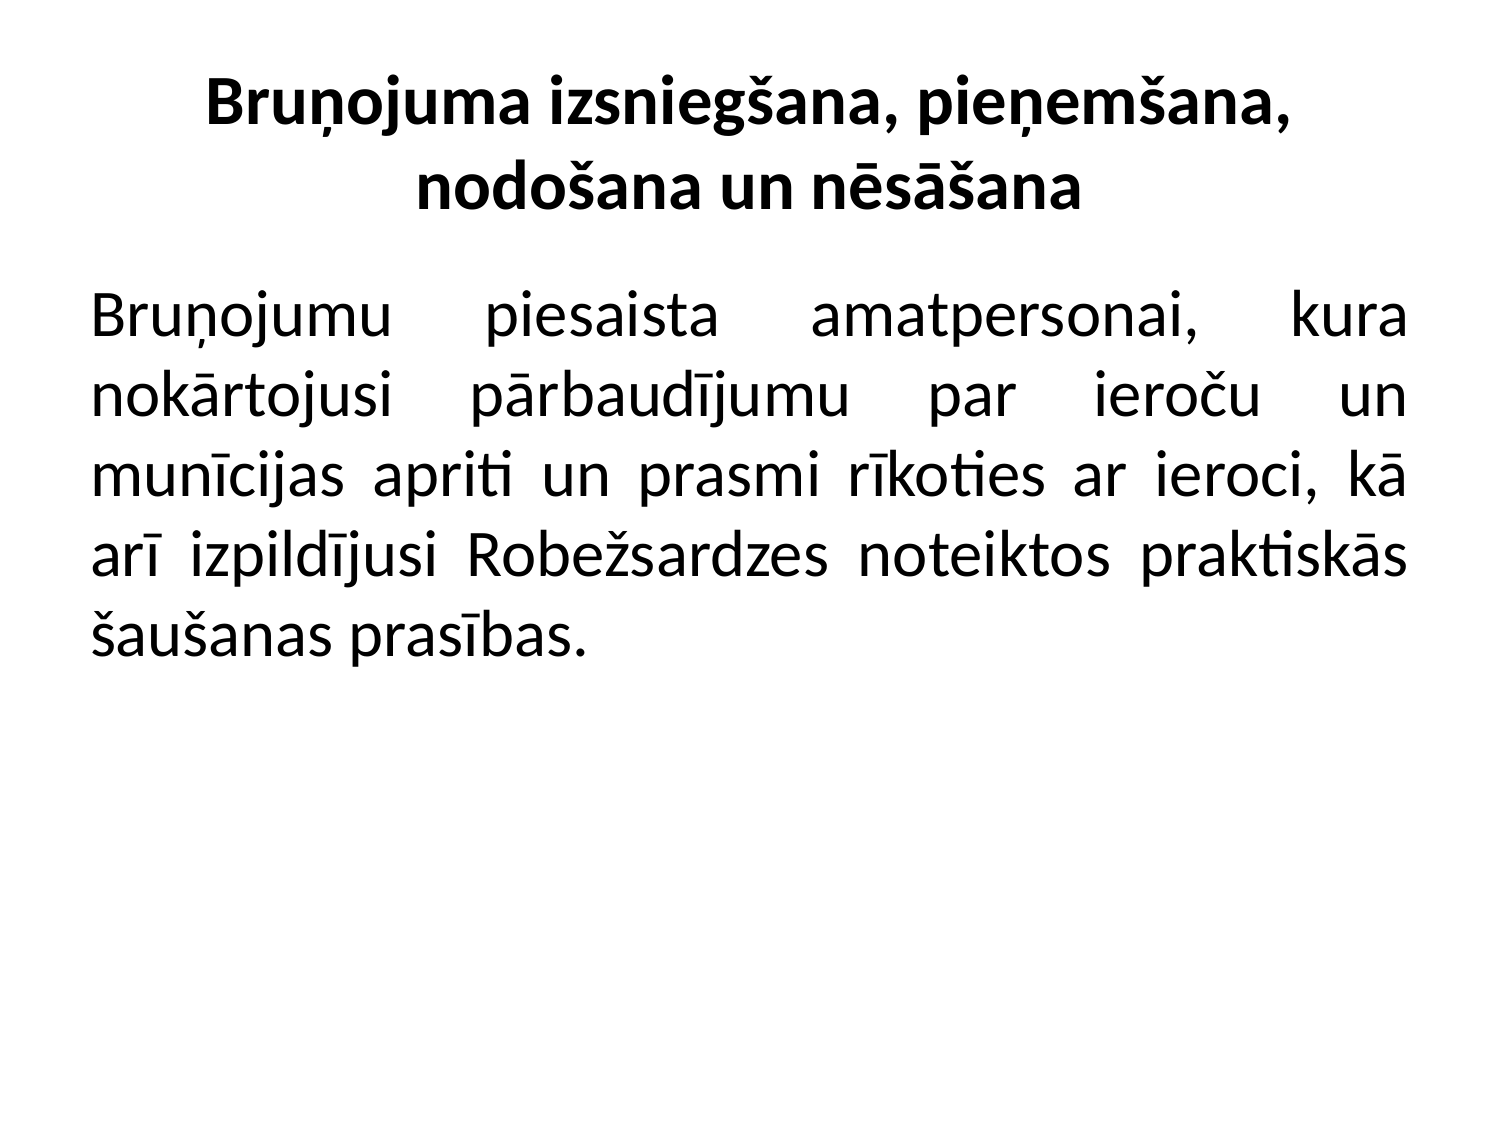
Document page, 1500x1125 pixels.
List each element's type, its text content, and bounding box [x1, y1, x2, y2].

list Bruņojumu piesaista amatpersonai, kura nokārtojusi pārbaudījumu par ieroču un munīcijas apriti un prasmi rīkoties ar ieroci, kā arī izpildījusi Robežsardzes noteiktos praktiskās šaušanas prasības. [75, 262, 1425, 1005]
title Bruņojuma izsniegšana, pieņemšana, nodošana un nēsāšana [75, 45, 1425, 233]
